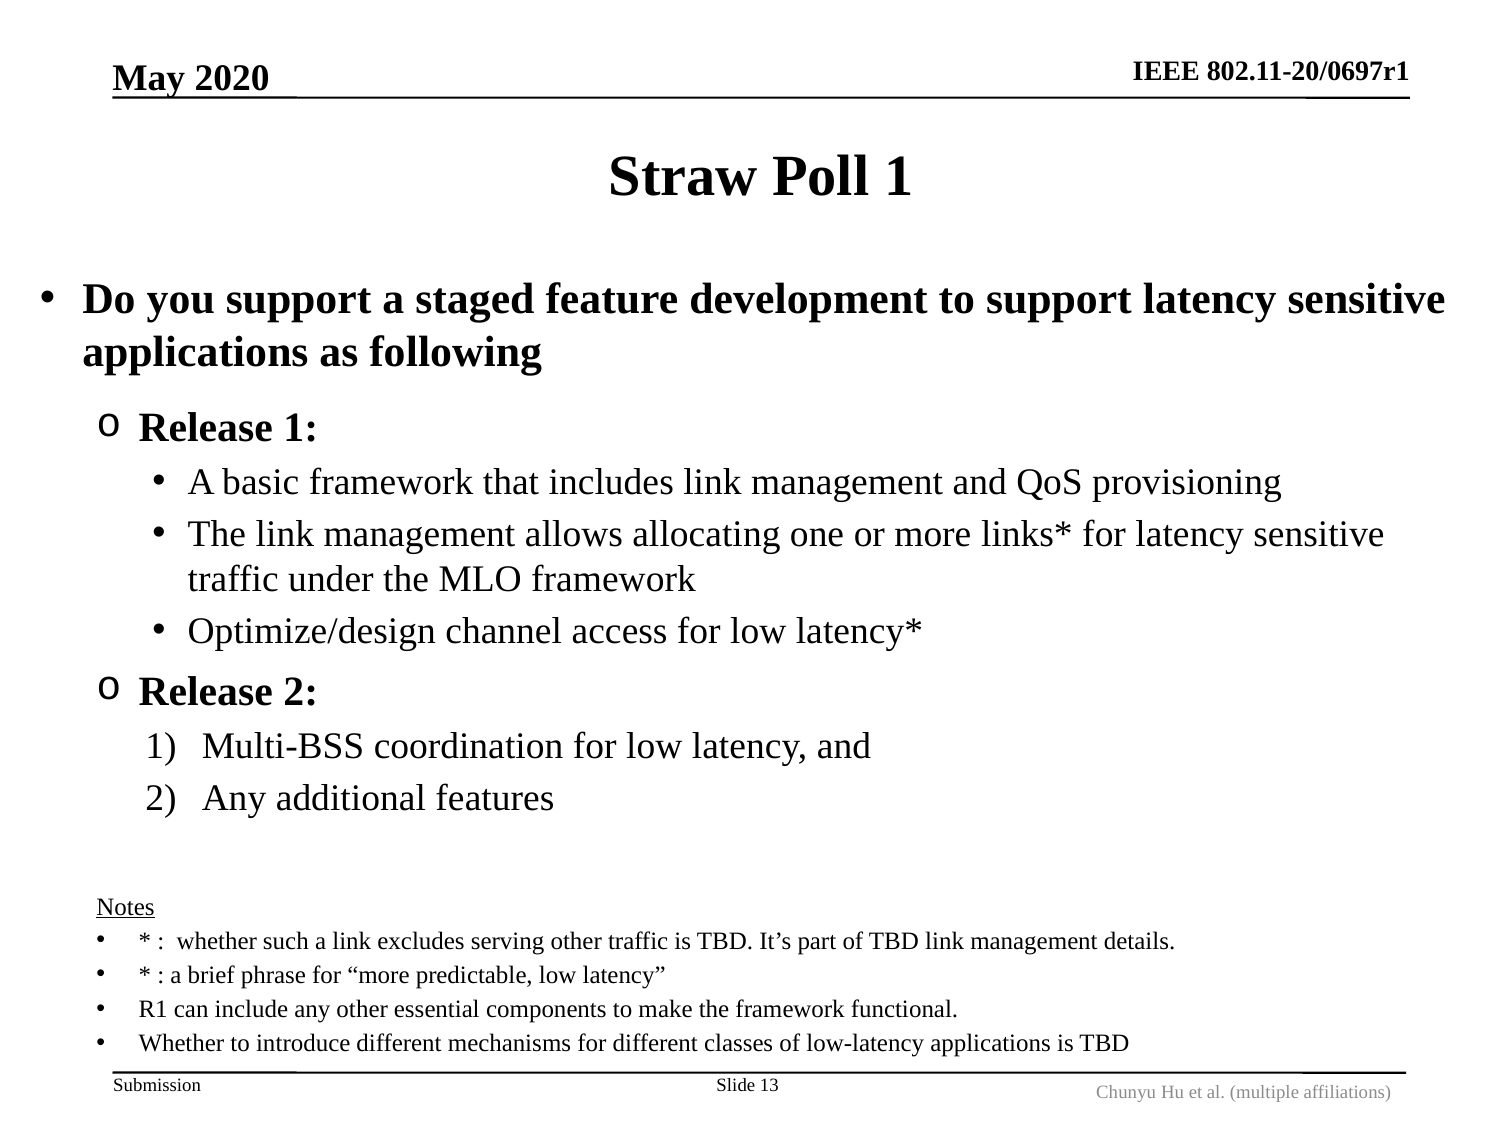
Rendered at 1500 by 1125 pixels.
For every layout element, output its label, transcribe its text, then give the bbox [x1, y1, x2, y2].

list Do you support a staged feature development to support latency sensitive applications as following Release 1: A basic framework that includes link management and QoS provisioning The link management allows allocating one or more links* for latency sensitive traffic under the MLO framework Optimize/design channel access for low latency* Release 2: Multi-BSS coordination for low latency, and Any additional features Notes * : whether such a link excludes serving other traffic is TBD. It’s part of TBD link management details. * : a brief phrase for “more predictable, low latency” R1 can include any other essential components to make the framework functional. Whether to introduce different mechanisms for different classes of low-latency applications is TBD [24, 262, 1476, 1073]
footer Chunyu Hu et al. (multiple affiliations) [877, 1072, 1407, 1110]
slide_number Slide 13 [702, 1072, 793, 1111]
title Straw Poll 1 [112, 97, 1411, 248]
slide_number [112, 52, 563, 90]
